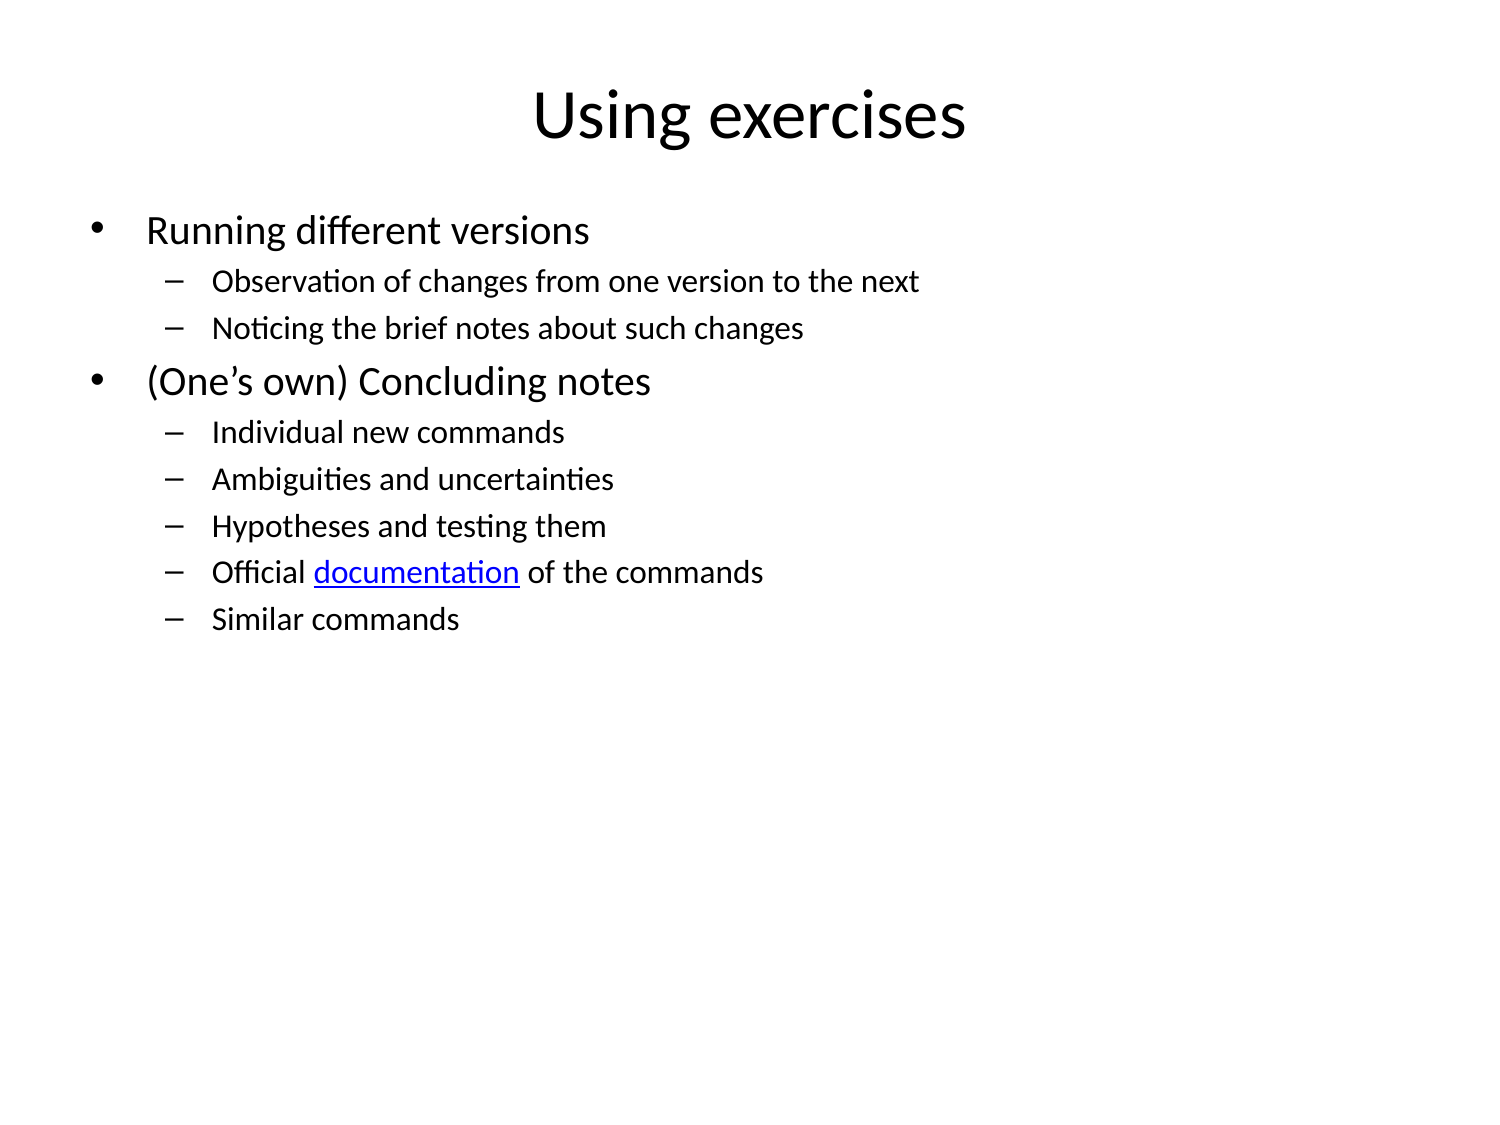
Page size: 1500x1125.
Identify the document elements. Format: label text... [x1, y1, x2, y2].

title Using exercises [75, 45, 1425, 175]
list Running different versions Observation of changes from one version to the next Noticing the brief notes about such changes (One’s own) Concluding notes Individual new commands Ambiguities and uncertainties Hypotheses and testing them Official documentation of the commands Similar commands [75, 195, 1425, 938]
